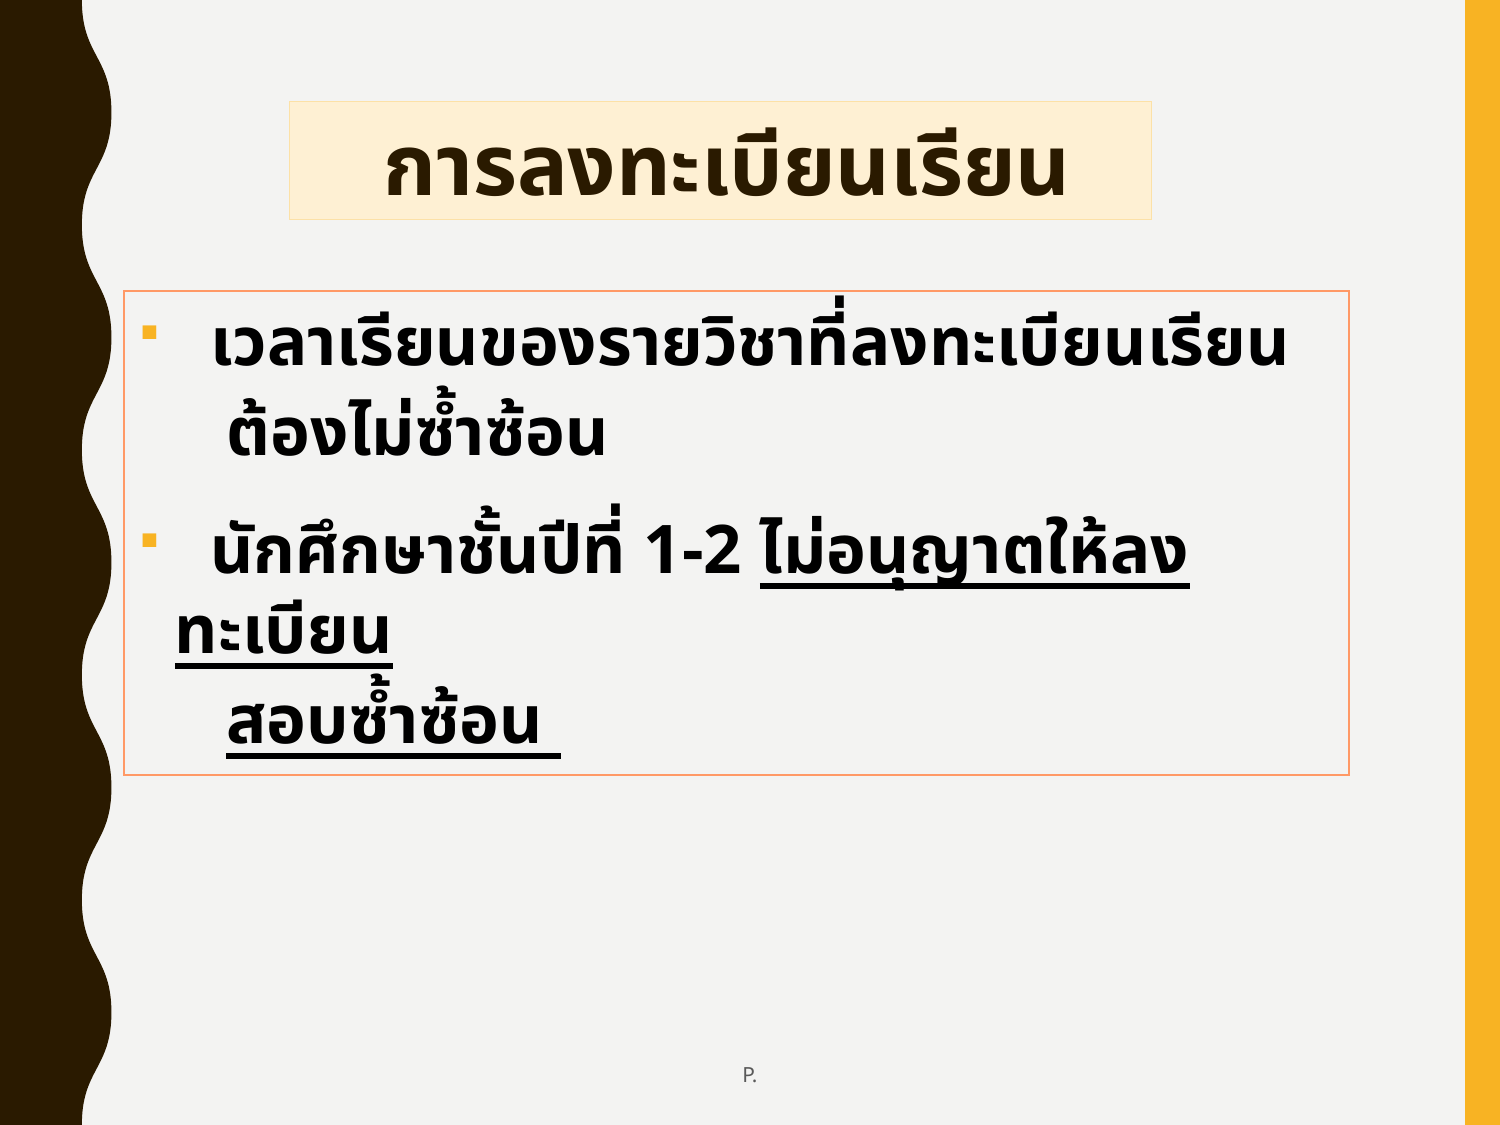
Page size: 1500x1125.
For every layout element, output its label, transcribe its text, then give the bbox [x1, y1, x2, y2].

footer P. [496, 1045, 1004, 1103]
text_box เวลาเรียนของรายวิชาที่ลงทะเบียนเรียน ต้องไม่ซ้ำซ้อน นักศึกษาชั้นปีที่ 1-2 ไม่อนุญาตให้ลงทะเบียน สอบซ้ำซ้อน [123, 290, 1349, 775]
text_box การลงทะเบียนเรียน [289, 101, 1152, 220]
